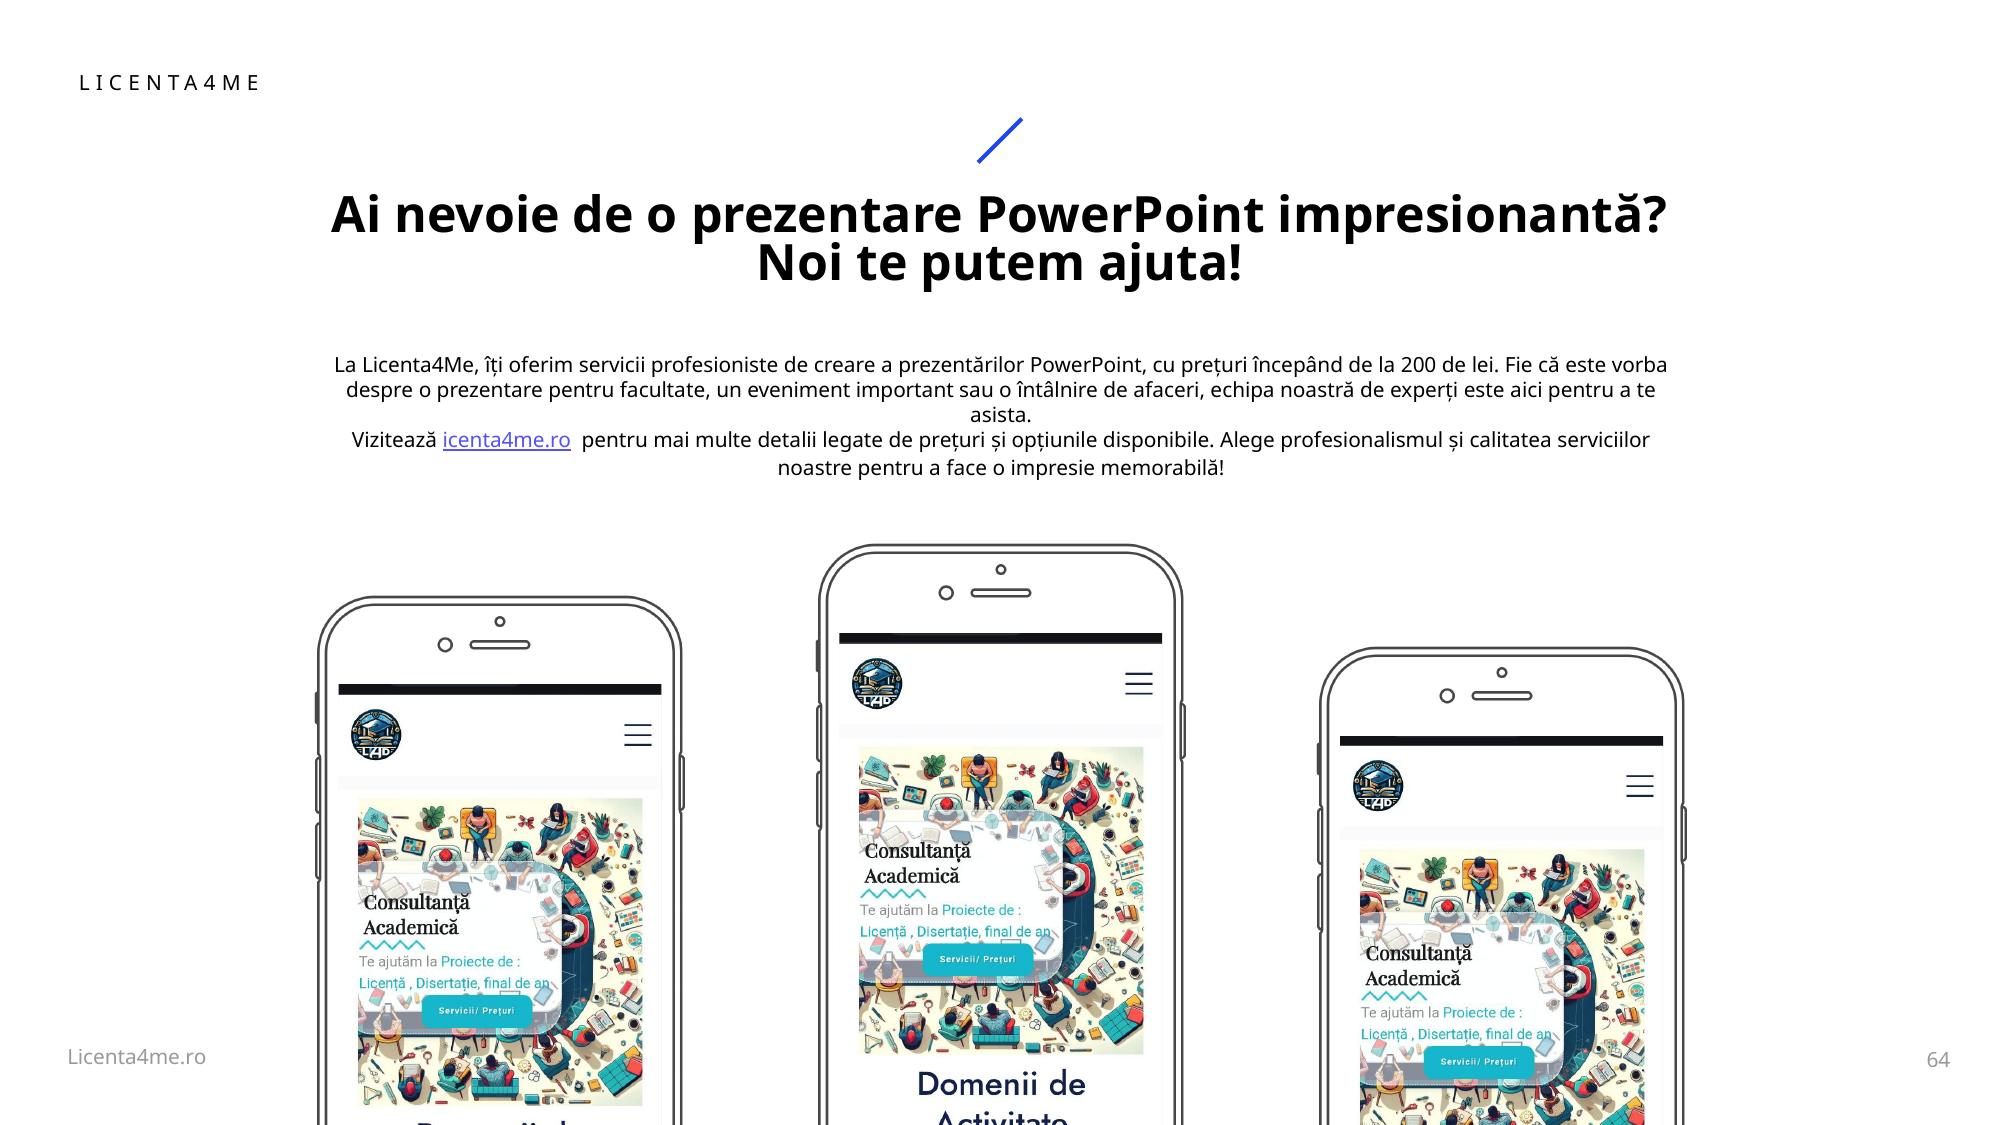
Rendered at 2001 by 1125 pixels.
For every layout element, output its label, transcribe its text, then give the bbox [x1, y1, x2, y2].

slide_number 64 [1896, 1042, 1981, 1080]
picture [809, 530, 1192, 1125]
picture [1310, 633, 1693, 1125]
text_box La Licenta4Me, îți oferim servicii profesioniste de creare a prezentărilor PowerPoint, cu prețuri începând de la 200 de lei. Fie că este vorba despre o prezentare pentru facultate, un eveniment important sau o întâlnire de afaceri, echipa noastră de experți este aici pentru a te asista. Vizitează icenta4me.ro pentru mai multe detalii legate de prețuri și opțiunile disponibile. Alege profesionalismul și calitatea serviciilor noastre pentru a face o impresie memorabilă! [319, 344, 1683, 488]
title Ai nevoie de o prezentare PowerPoint impresionantă? Noi te putem ajuta! [283, 162, 1717, 268]
picture [308, 582, 691, 1125]
